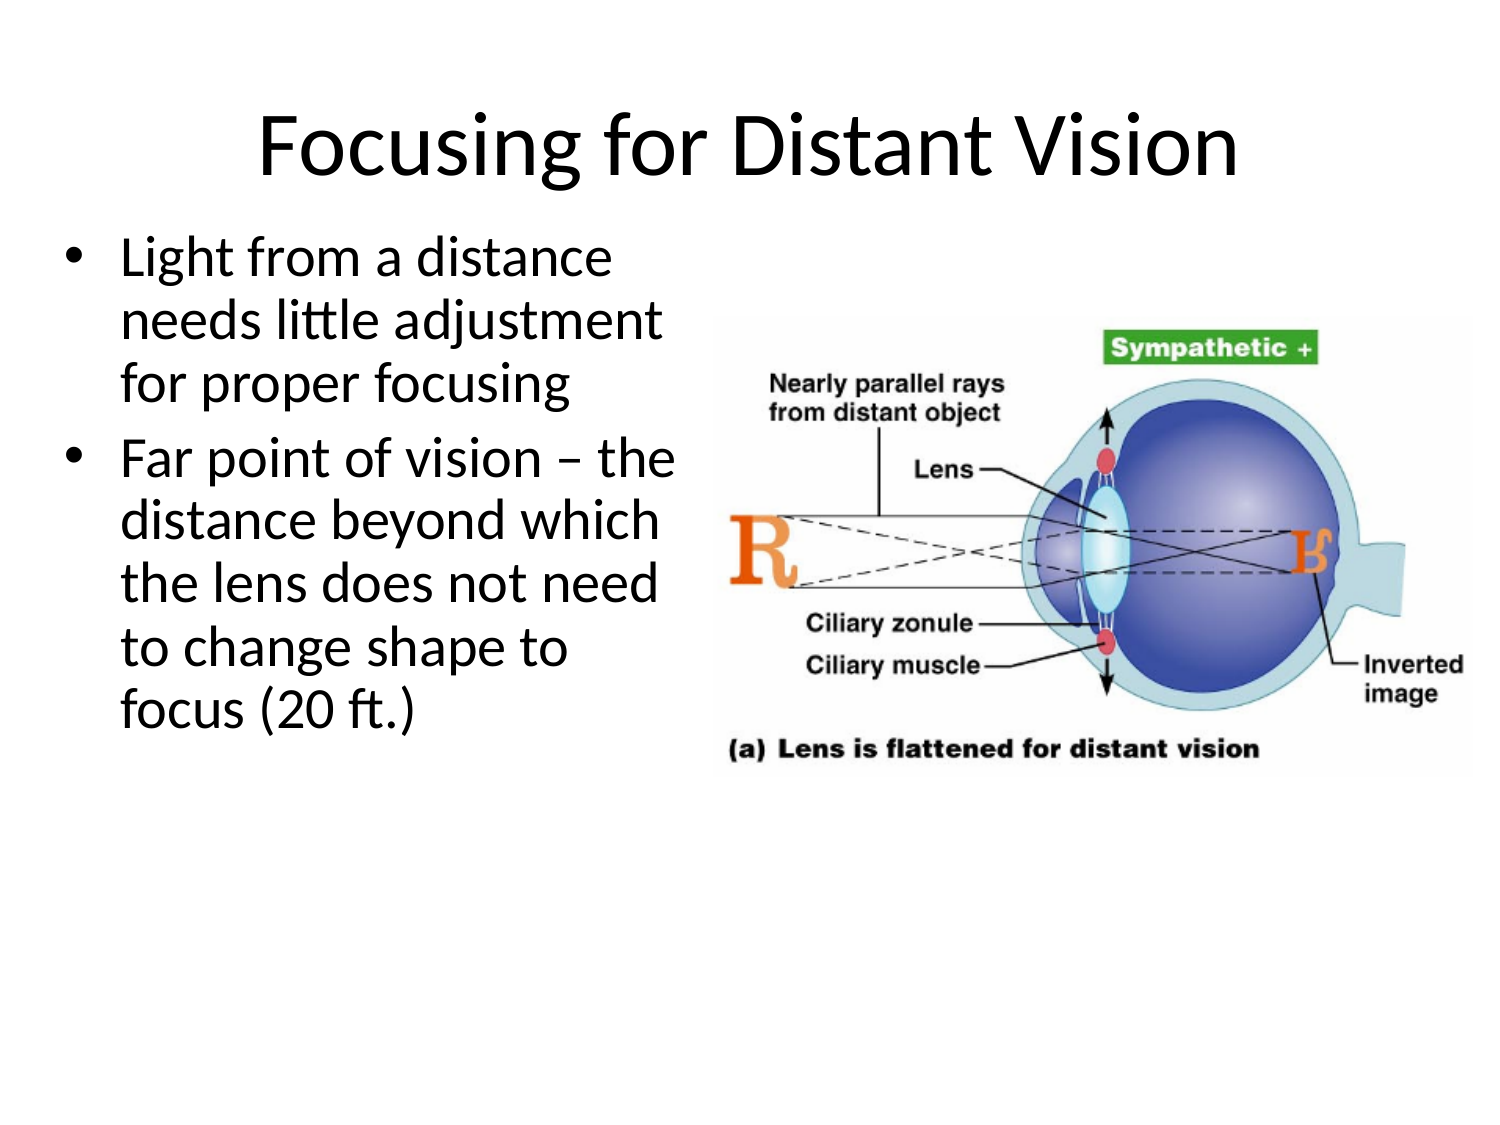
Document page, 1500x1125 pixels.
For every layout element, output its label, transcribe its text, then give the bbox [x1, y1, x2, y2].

picture [712, 316, 1473, 778]
list Light from a distance needs little adjustment for proper focusing Far point of vision – the distance beyond which the lens does not need to change shape to focus (20 ft.) [48, 218, 697, 997]
title Focusing for Distant Vision [75, 45, 1425, 233]
